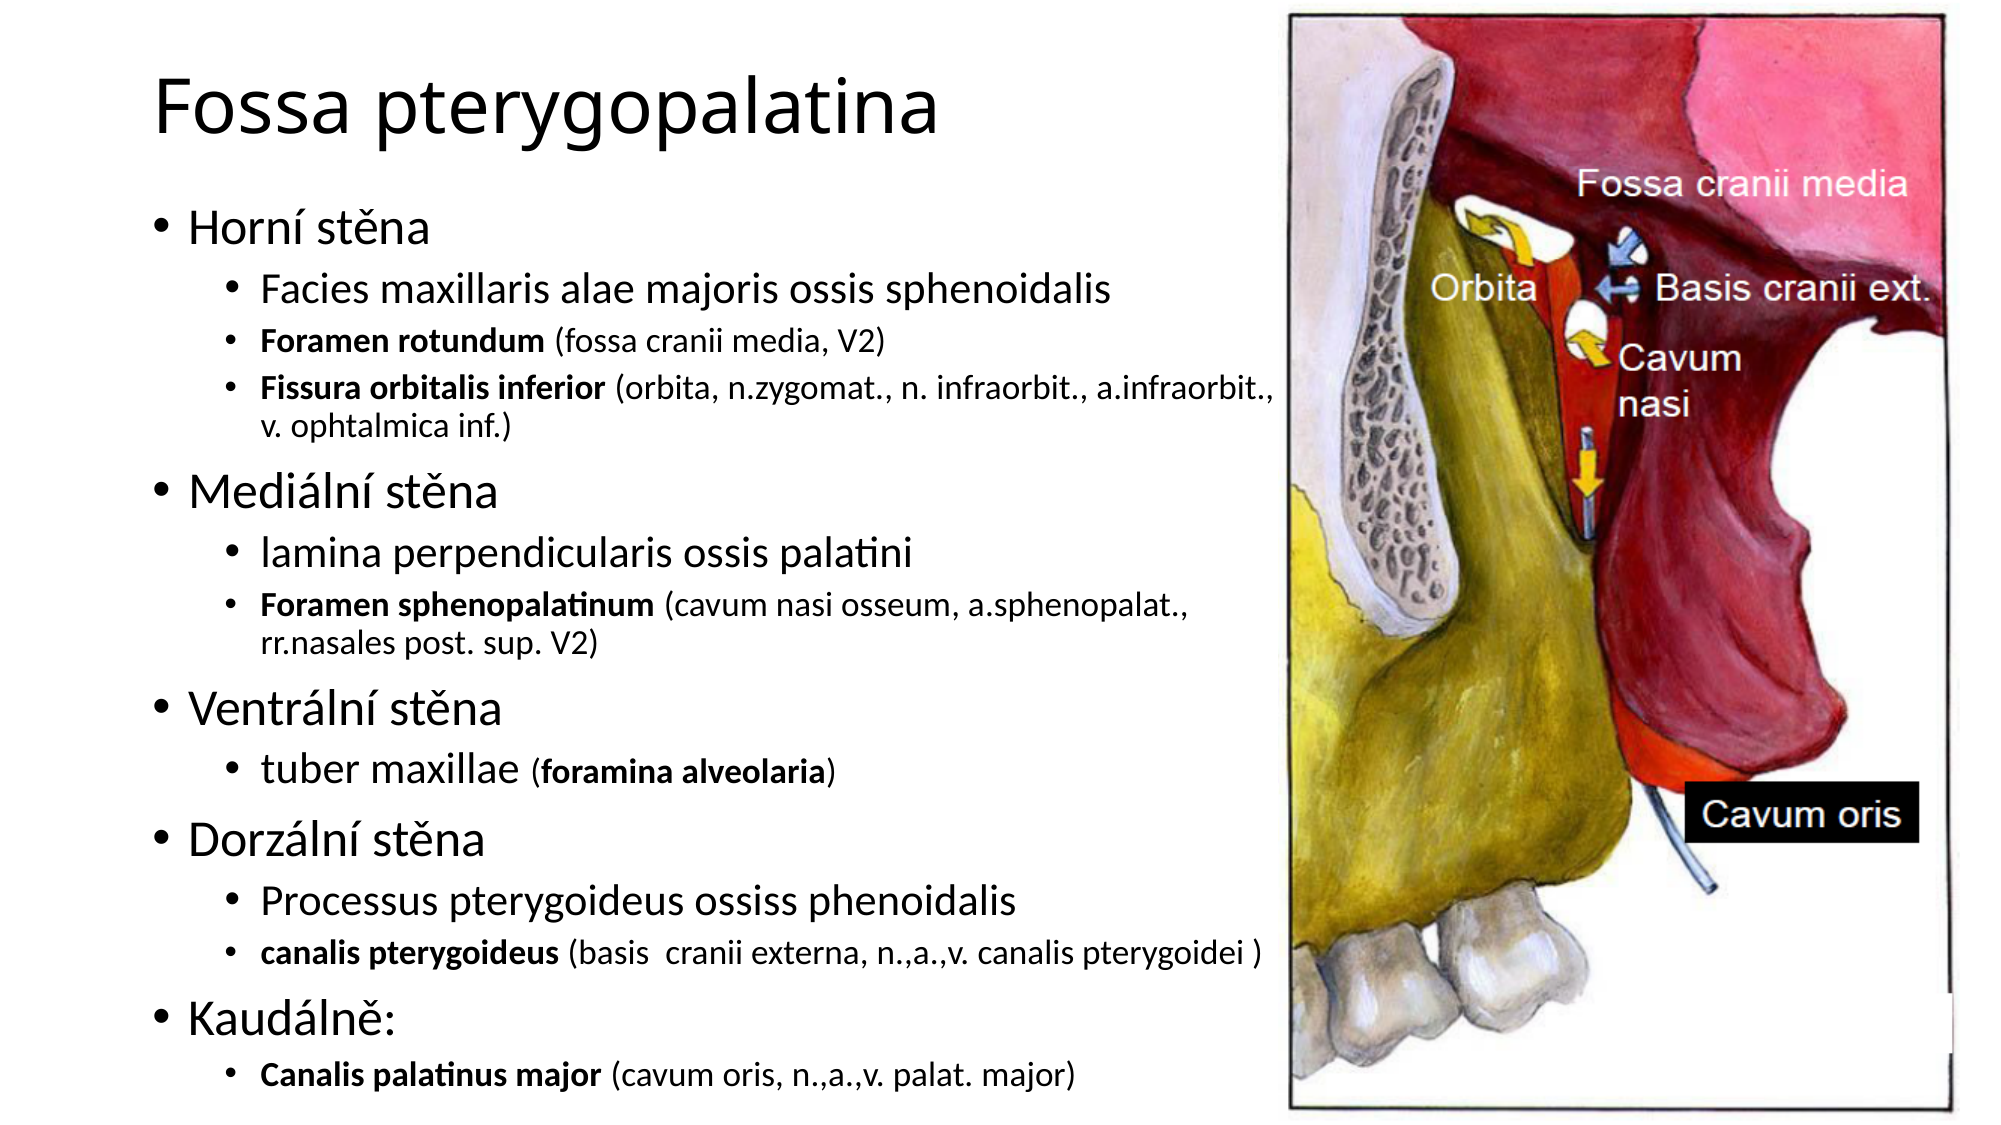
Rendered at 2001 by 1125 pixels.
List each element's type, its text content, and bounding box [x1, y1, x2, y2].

picture [1278, 0, 1969, 1125]
list Horní stěna Facies maxillaris alae majoris ossis sphenoidalis Foramen rotundum (fossa cranii media, V2) Fissura orbitalis inferior (orbita, n.zygomat., n. infraorbit., a.infraorbit., v. ophtalmica inf.) Mediální stěna lamina perpendicularis ossis palatini Foramen sphenopalatinum (cavum nasi osseum, a.sphenopalat., rr.nasales post. sup. V2) Ventrální stěna tuber maxillae (foramina alveolaria) Dorzální stěna Processus pterygoideus ossiss phenoidalis canalis pterygoideus (basis cranii externa, n.,a.,v. canalis pterygoidei ) Kaudálně: Canalis palatinus major (cavum oris, n.,a.,v. palat. major) [137, 192, 1278, 1113]
title Fossa pterygopalatina [137, 59, 1278, 158]
